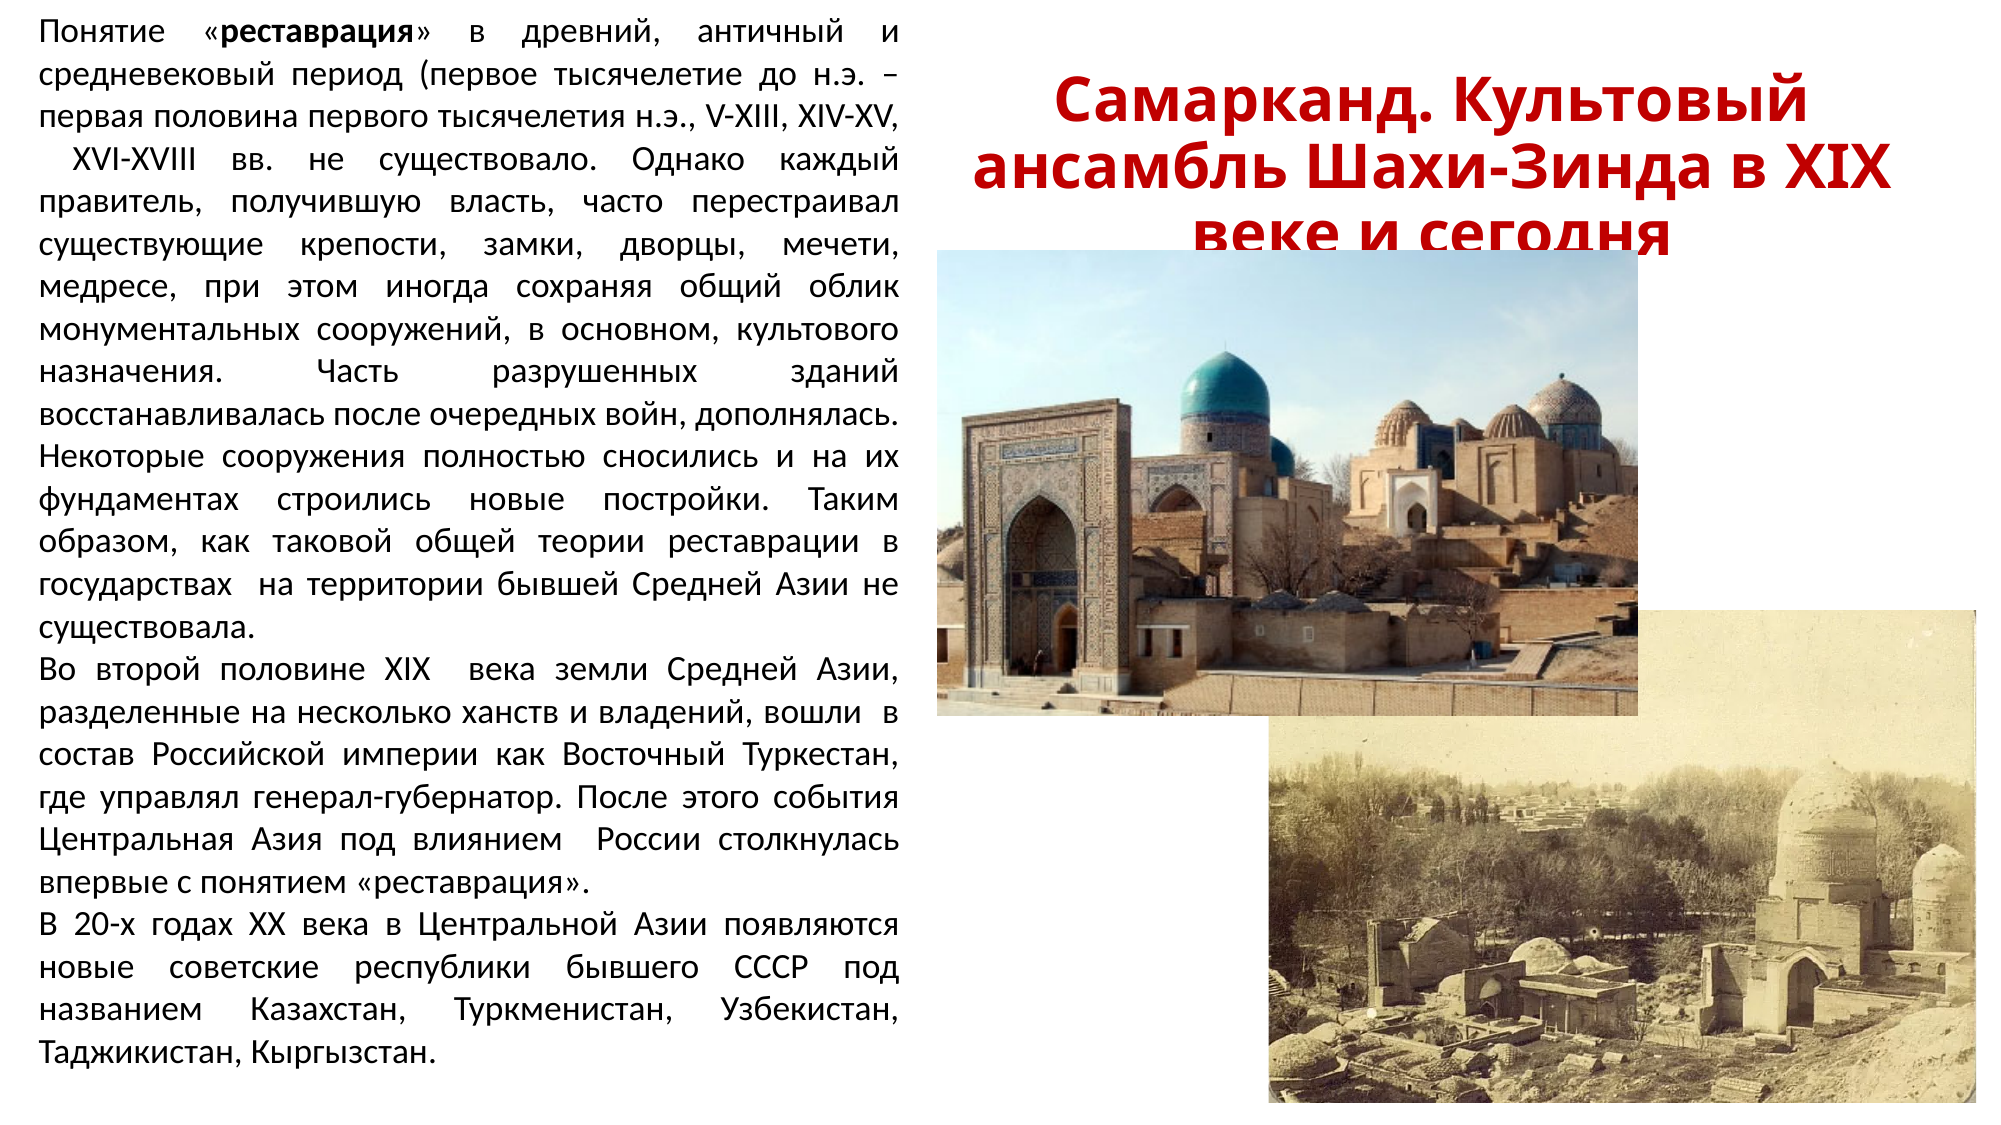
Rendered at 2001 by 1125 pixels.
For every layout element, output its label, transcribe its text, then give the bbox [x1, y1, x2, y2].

picture [937, 250, 1977, 1103]
title Самарканд. Культовый ансамбль Шахи-Зинда в XIX веке и сегодня [937, 59, 1928, 278]
text_box Понятие «реставрация» в древний, античный и средневековый период (первое тысячелетие до н.э. – первая половина первого тысячелетия н.э., V-XIII, XIV-XV, XVI-XVIII вв. не существовало. Однако каждый правитель, получившую власть, часто перестраивал существующие крепости, замки, дворцы, мечети, медресе, при этом иногда сохраняя общий облик монументальных сооружений, в основном, культового назначения. Часть разрушенных зданий восстанавливалась после очередных войн, дополнялась. Некоторые сооружения полностью сносились и на их фундаментах строились новые постройки. Таким образом, как таковой общей теории реставрации в государствах на территории бывшей Средней Азии не существовала. Во второй половине XIX века земли Средней Азии, разделенные на несколько ханств и владений, вошли в состав Российской империи как Восточный Туркестан, где управлял генерал-губернатор. После этого события Центральная Азия под влиянием России столкнулась впервые с понятием «реставрация». В 20-х годах ХХ века в Центральной Азии появляются новые советские республики бывшего СССР под названием Казахстан, Туркменистан, Узбекистан, Таджикистан, Кыргызстан. [23, 0, 916, 1078]
